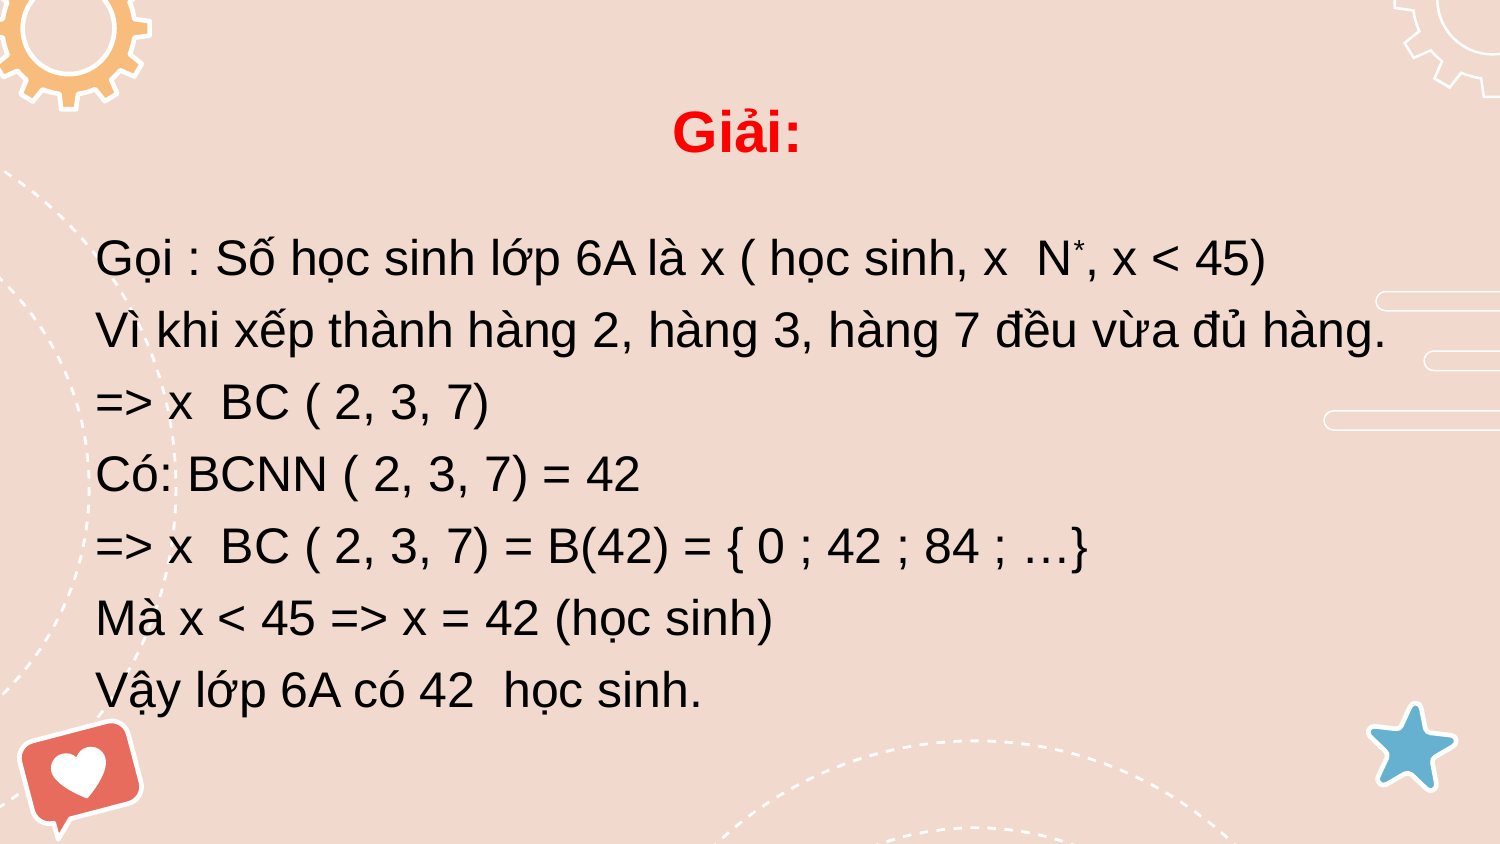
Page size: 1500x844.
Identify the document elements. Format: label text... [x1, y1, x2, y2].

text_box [15, 716, 150, 844]
text_box [1368, 703, 1457, 791]
text_box Giải: [658, 72, 880, 172]
text_box [0, 0, 150, 110]
